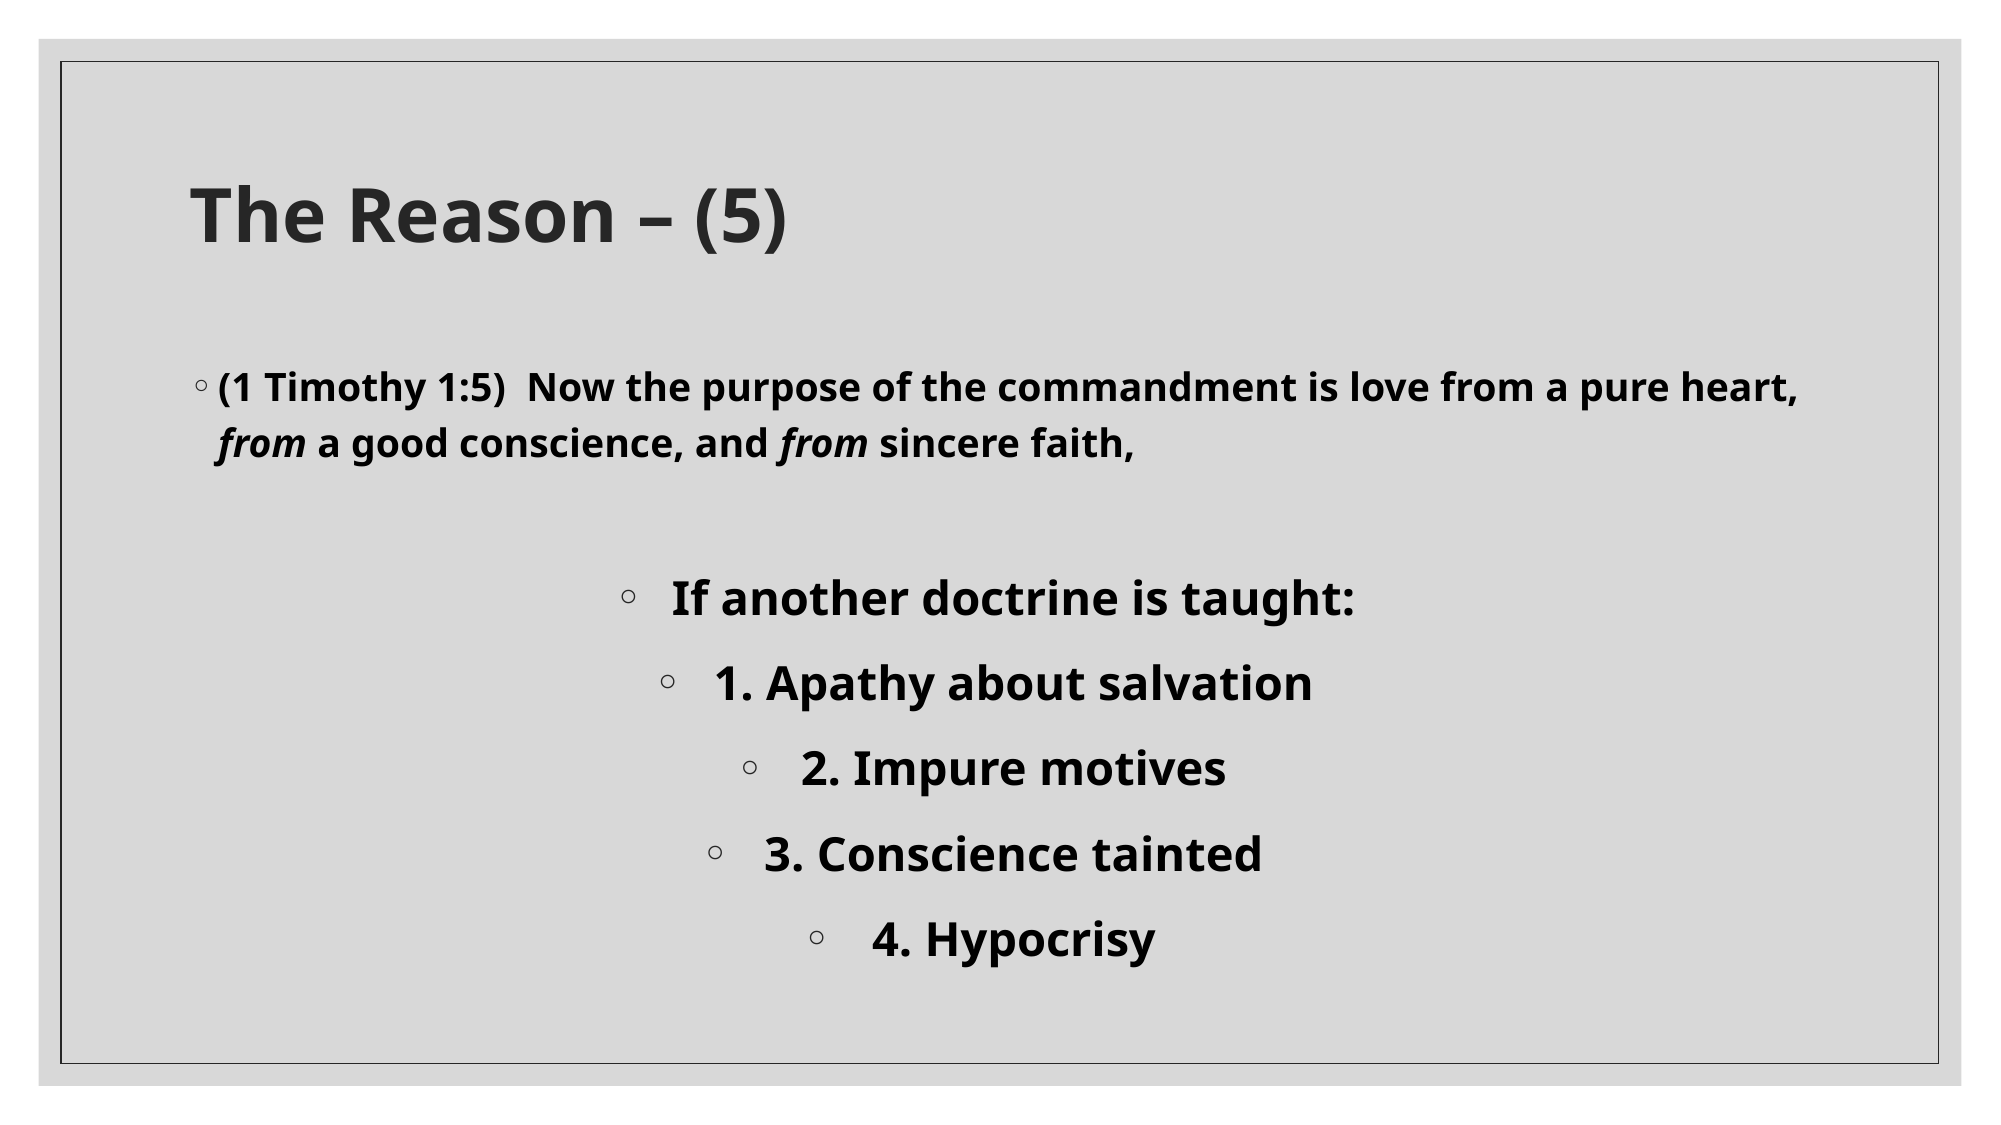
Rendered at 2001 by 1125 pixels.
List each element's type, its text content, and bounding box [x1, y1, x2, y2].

list (1 Timothy 1:5) Now the purpose of the commandment is love from a pure heart, from a good conscience, and from sincere faith, If another doctrine is taught: 1. Apathy about salvation 2. Impure motives 3. Conscience tainted 4. Hypocrisy [174, 345, 1825, 977]
title The Reason – (5) [174, 105, 1825, 331]
